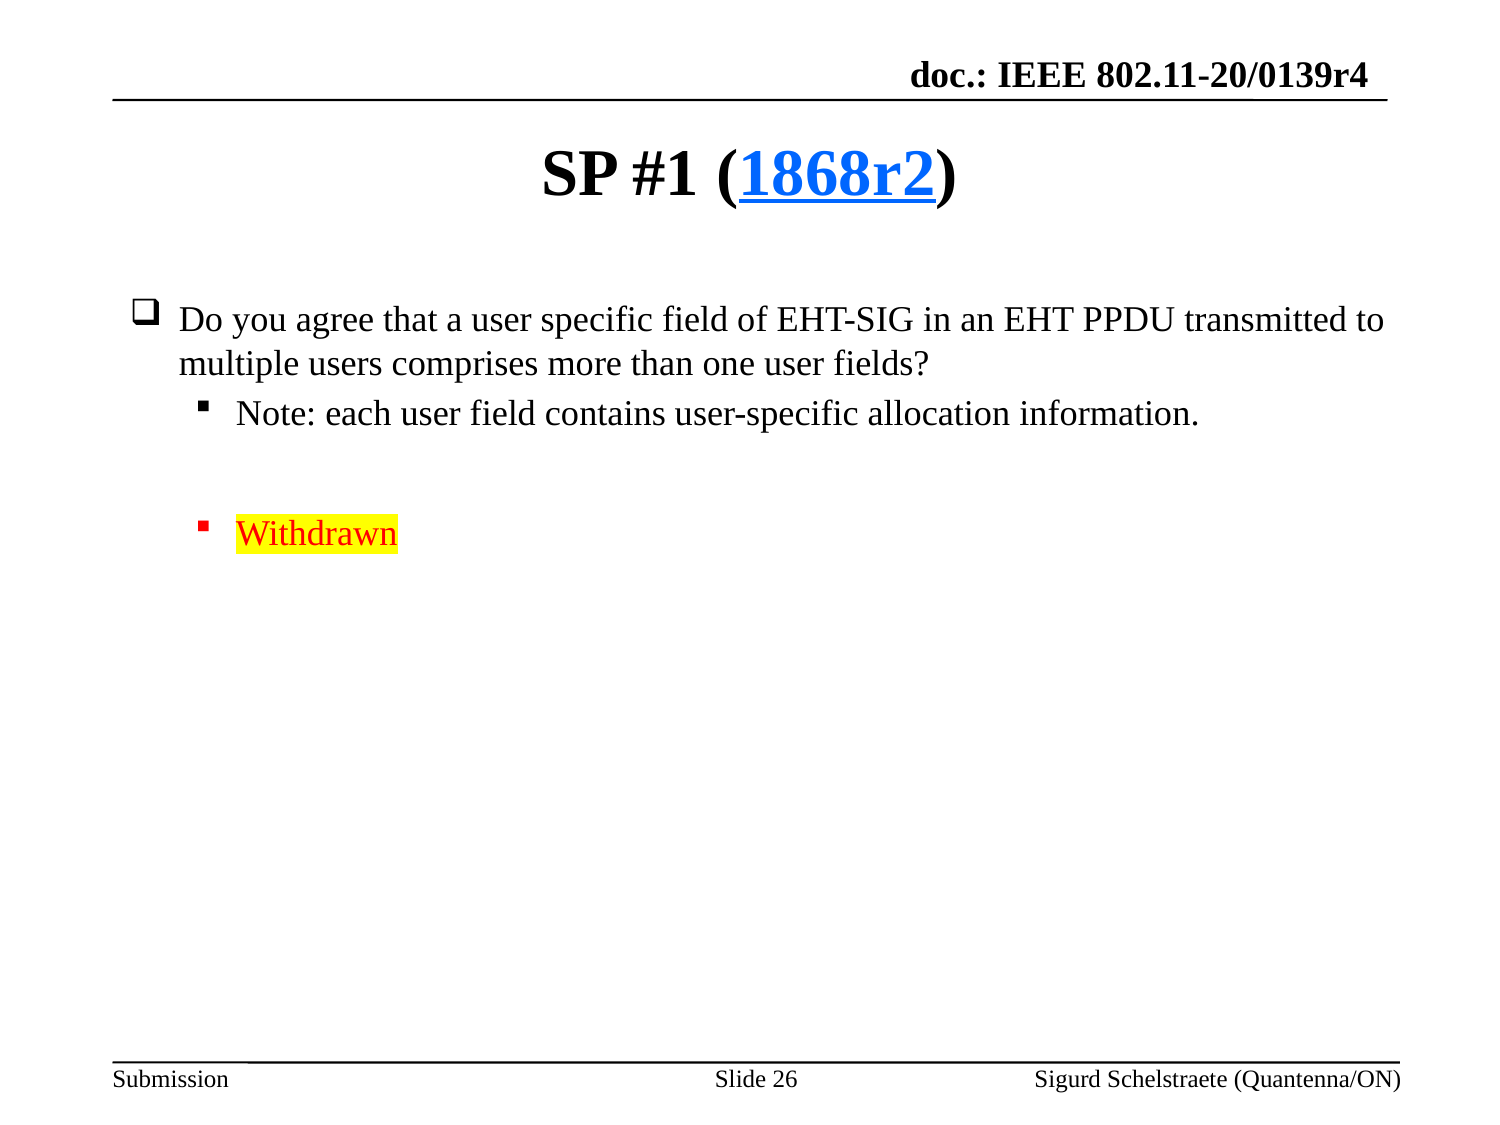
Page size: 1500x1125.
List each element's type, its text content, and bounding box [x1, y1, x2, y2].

footer Sigurd Schelstraete (Quantenna/ON) [949, 1061, 1402, 1125]
slide_number Slide 26 [712, 1061, 800, 1093]
list Do you agree that a user specific field of EHT-SIG in an EHT PPDU transmitted to multiple users comprises more than one user fields? Note: each user field contains user-specific allocation information. Withdrawn [114, 287, 1402, 563]
title SP #1 (1868r2) [112, 112, 1388, 225]
